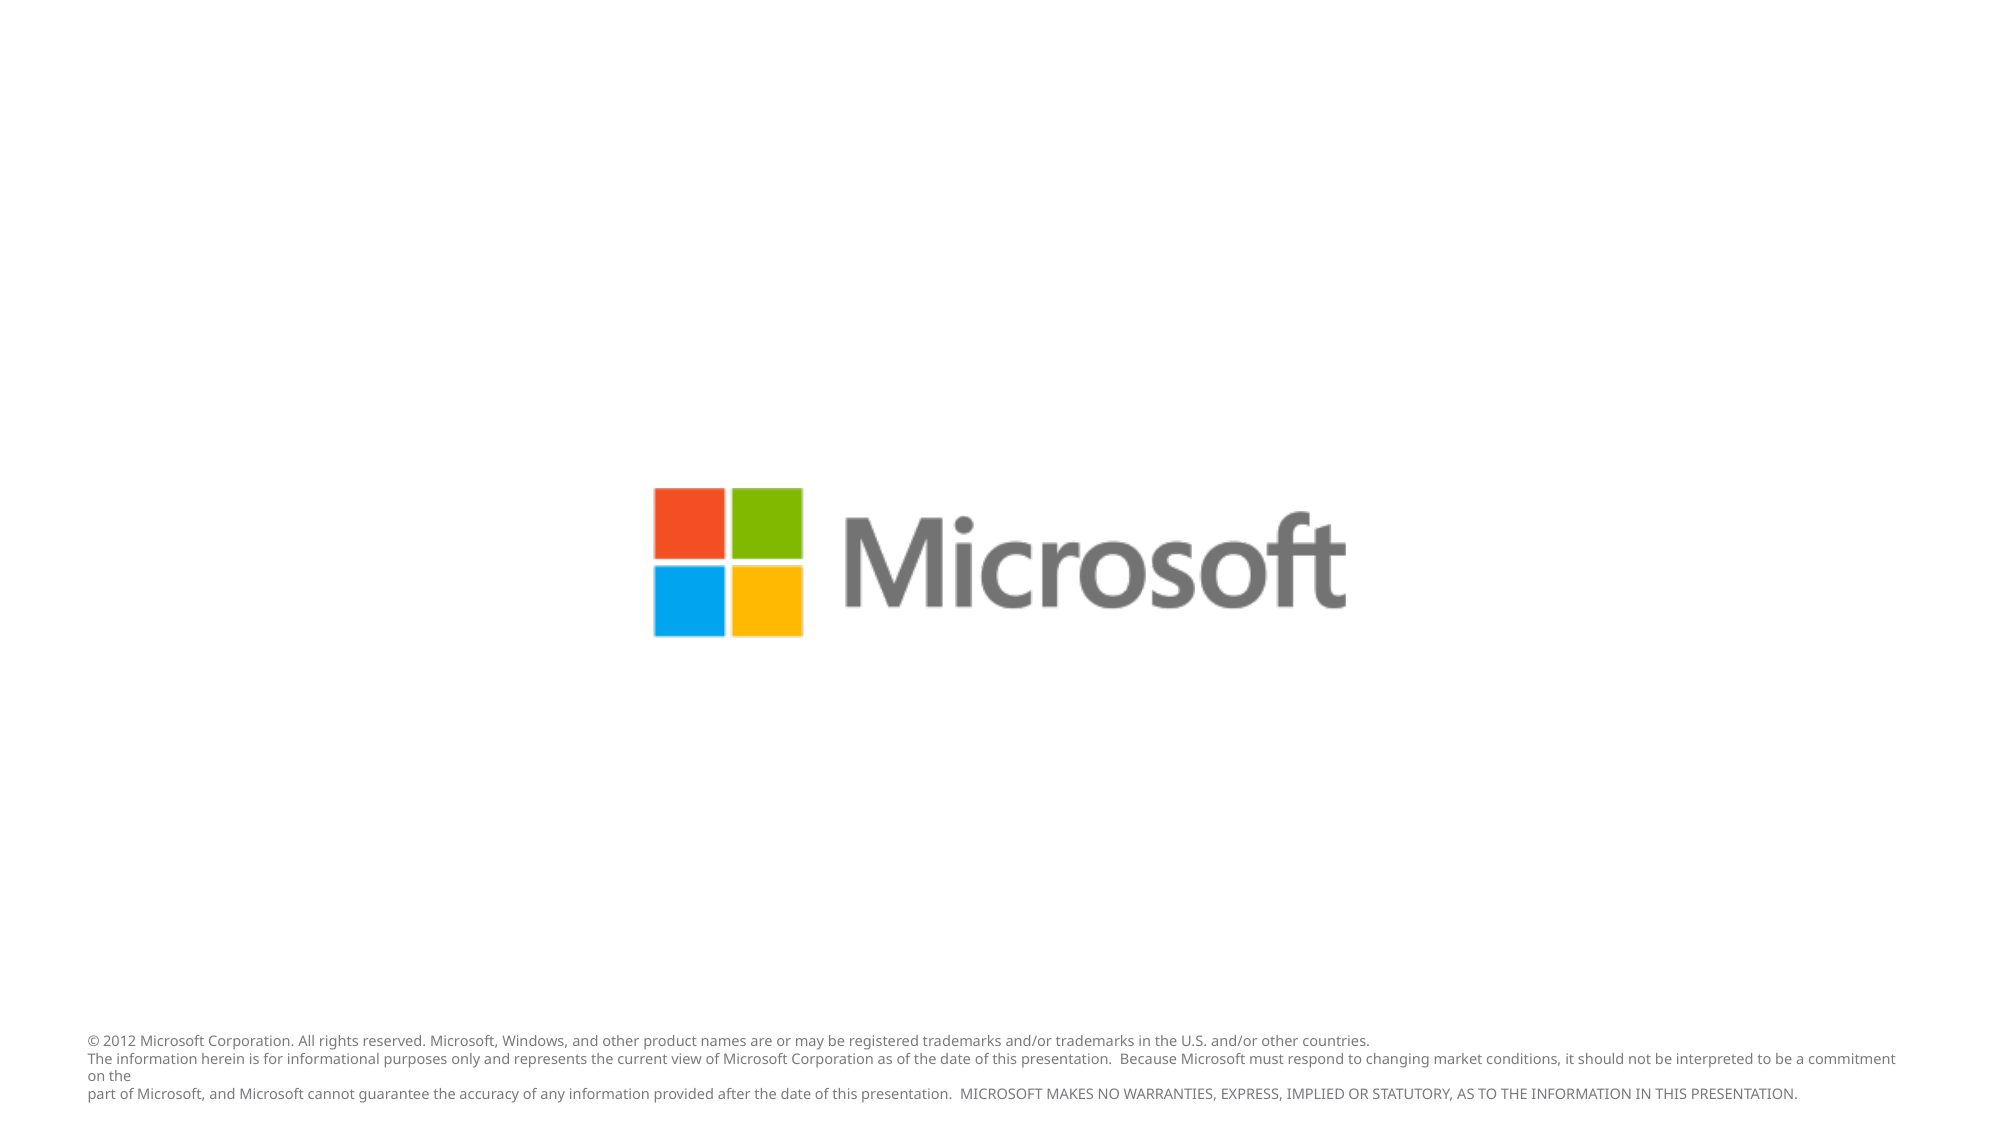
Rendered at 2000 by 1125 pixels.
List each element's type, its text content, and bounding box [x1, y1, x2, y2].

text_box © 2012 Microsoft Corporation. All rights reserved. Microsoft, Windows, and other product names are or may be registered trademarks and/or trademarks in the U.S. and/or other countries. The information herein is for informational purposes only and represents the current view of Microsoft Corporation as of the date of this presentation. Because Microsoft must respond to changing market conditions, it should not be interpreted to be a commitment on the part of Microsoft, and Microsoft cannot guarantee the accuracy of any information provided after the date of this presentation. MICROSOFT MAKES NO WARRANTIES, EXPRESS, IMPLIED OR STATUTORY, AS TO THE INFORMATION IN THIS PRESENTATION. [87, 1032, 1917, 1102]
picture [559, 400, 1441, 725]
